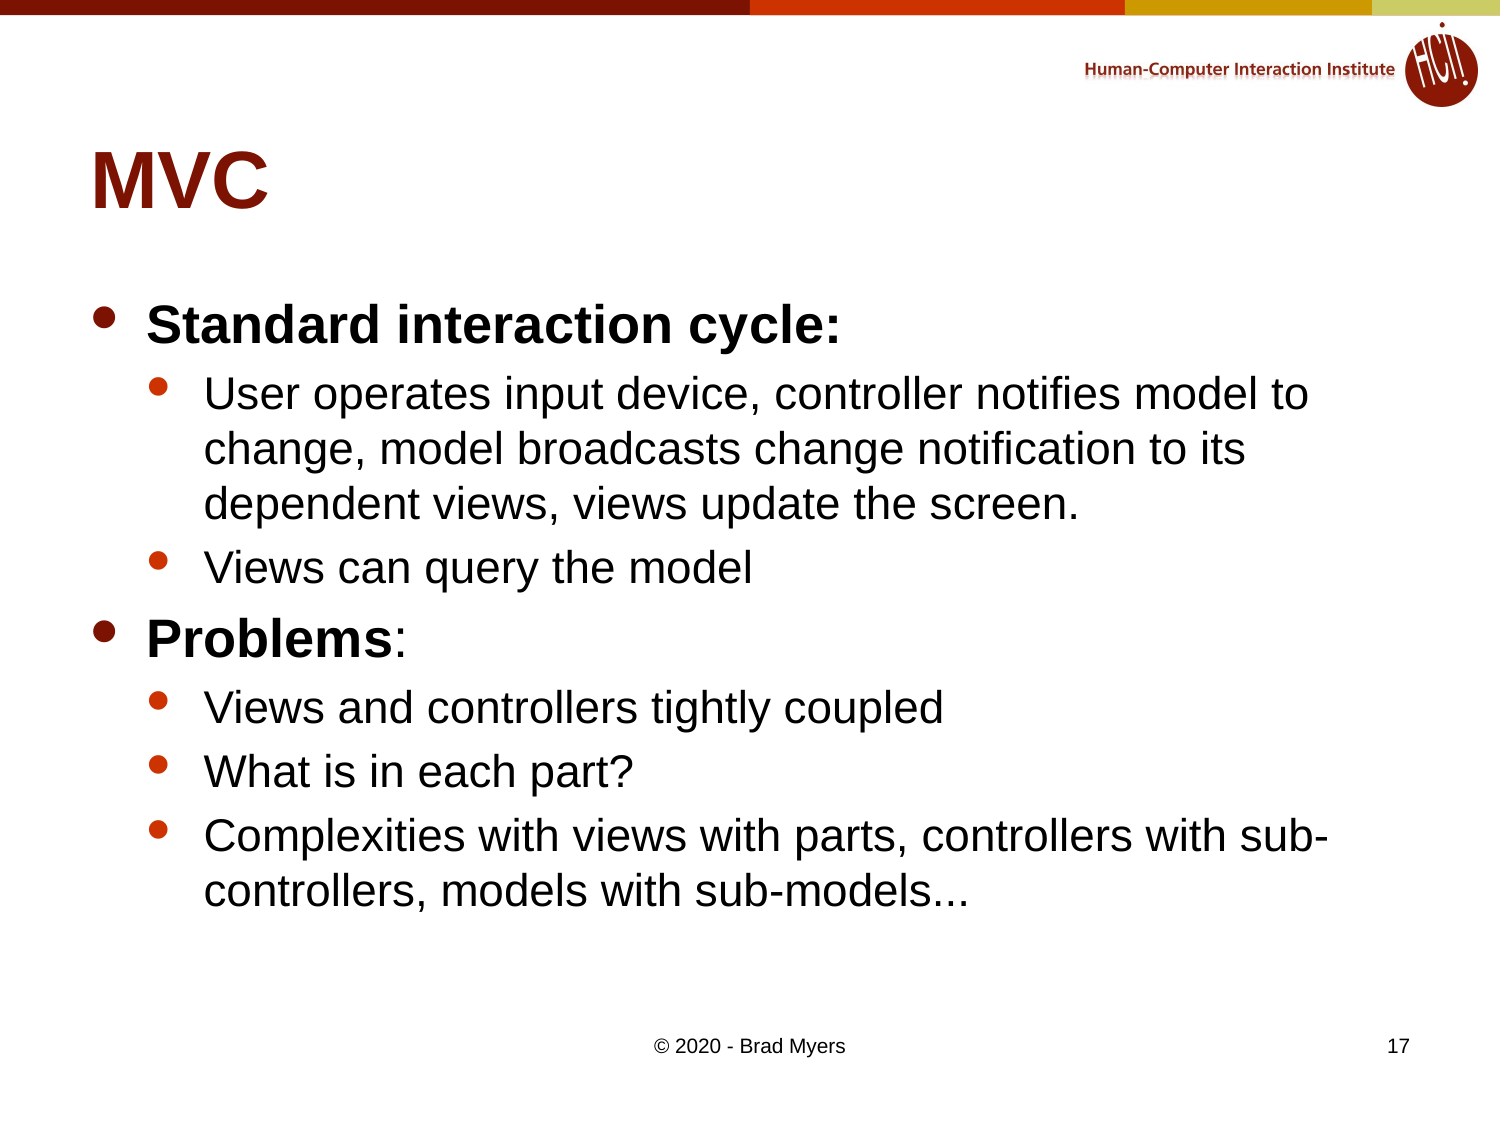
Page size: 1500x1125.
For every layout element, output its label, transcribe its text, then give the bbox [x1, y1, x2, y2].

slide_number 17 [1074, 1024, 1426, 1101]
footer © 2020 - Brad Myers [512, 1024, 988, 1101]
picture [1313, 22, 1478, 107]
list Standard interaction cycle: User operates input device, controller notifies model to change, model broadcasts change notification to its dependent views, views update the screen. Views can query the model Problems: Views and controllers tightly coupled What is in each part? Complexities with views with parts, controllers with sub-controllers, models with sub-models... [74, 281, 1426, 1006]
title MVC [74, 19, 1313, 233]
